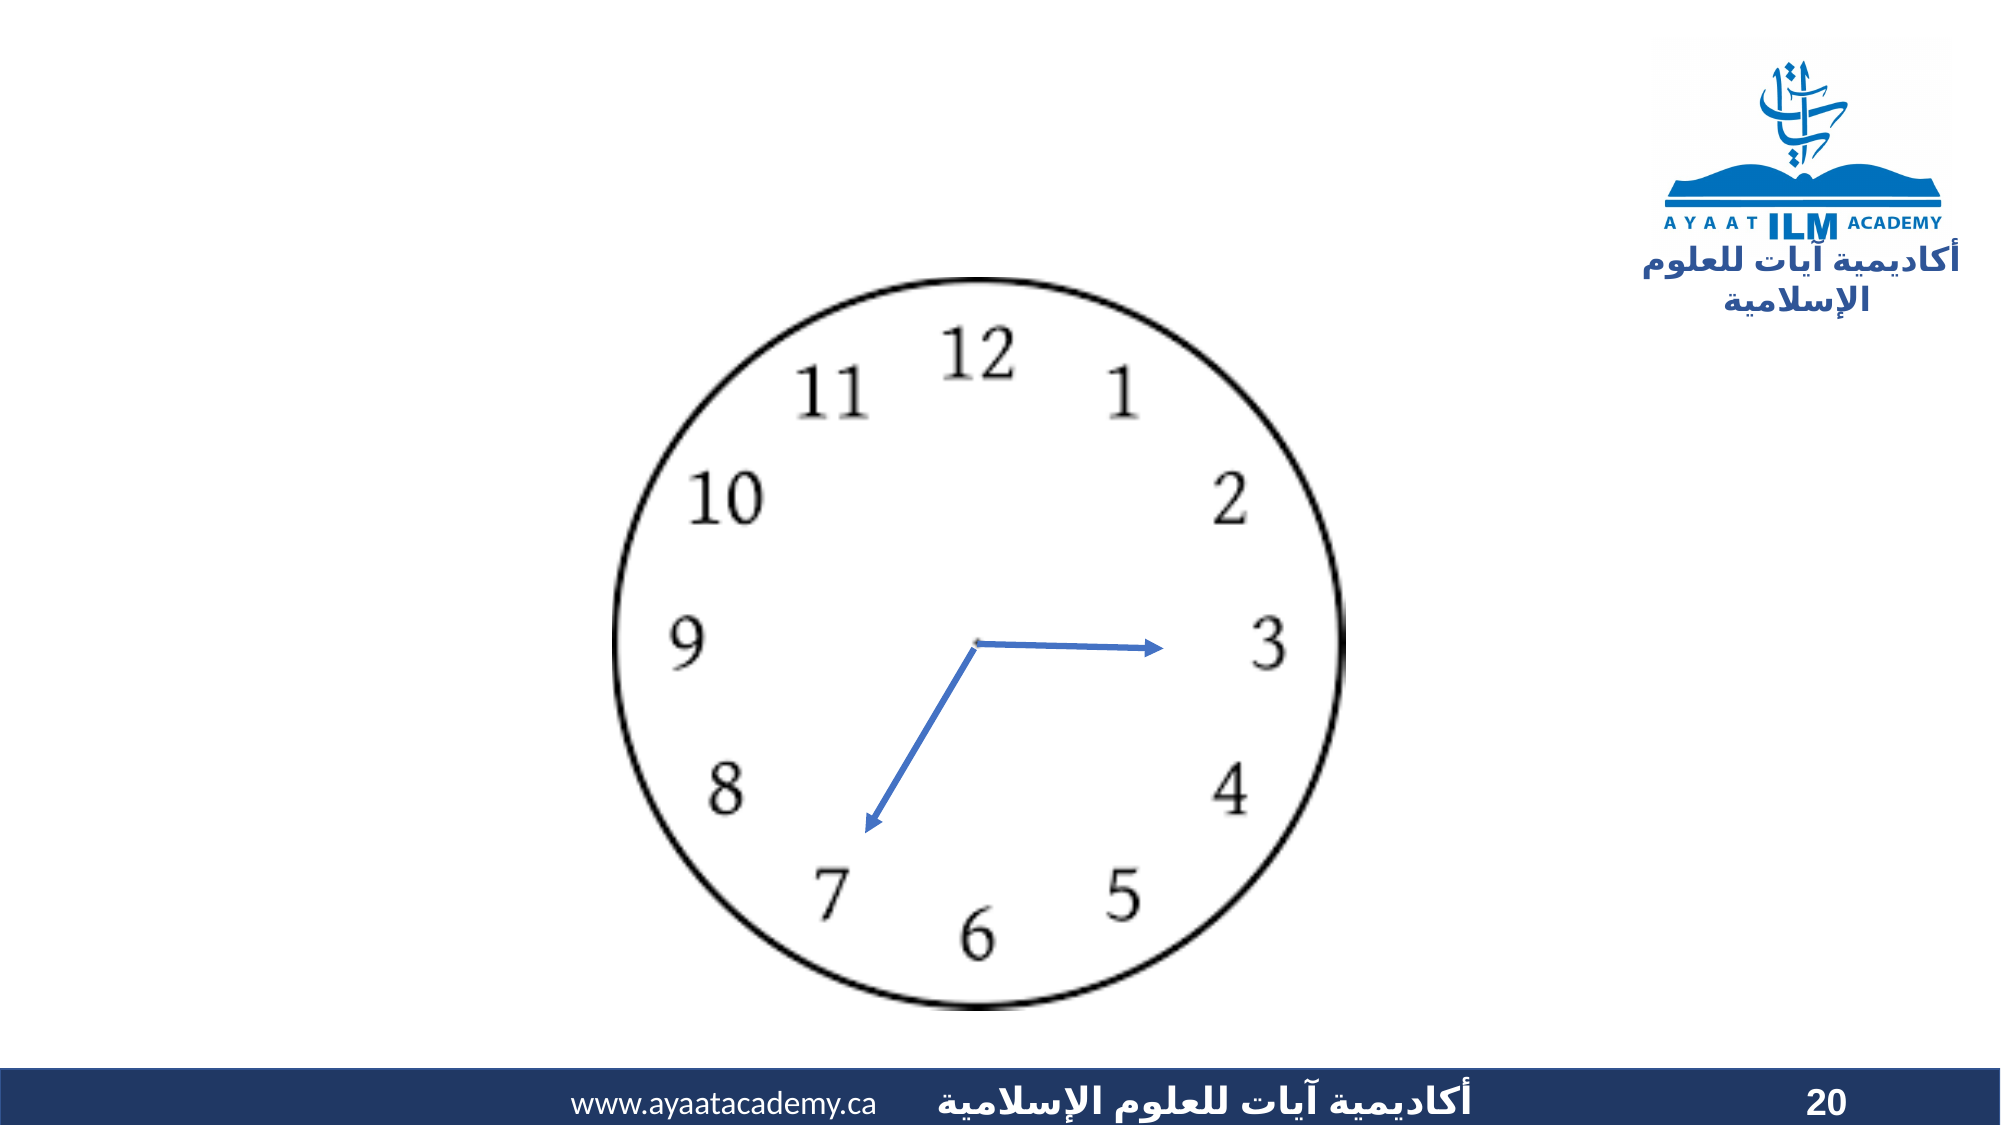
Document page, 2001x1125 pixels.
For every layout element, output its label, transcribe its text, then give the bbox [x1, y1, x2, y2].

picture [1651, 37, 1952, 257]
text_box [977, 643, 1164, 649]
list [612, 277, 1346, 1011]
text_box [865, 648, 975, 834]
slide_number 20 [1412, 1070, 1863, 1125]
